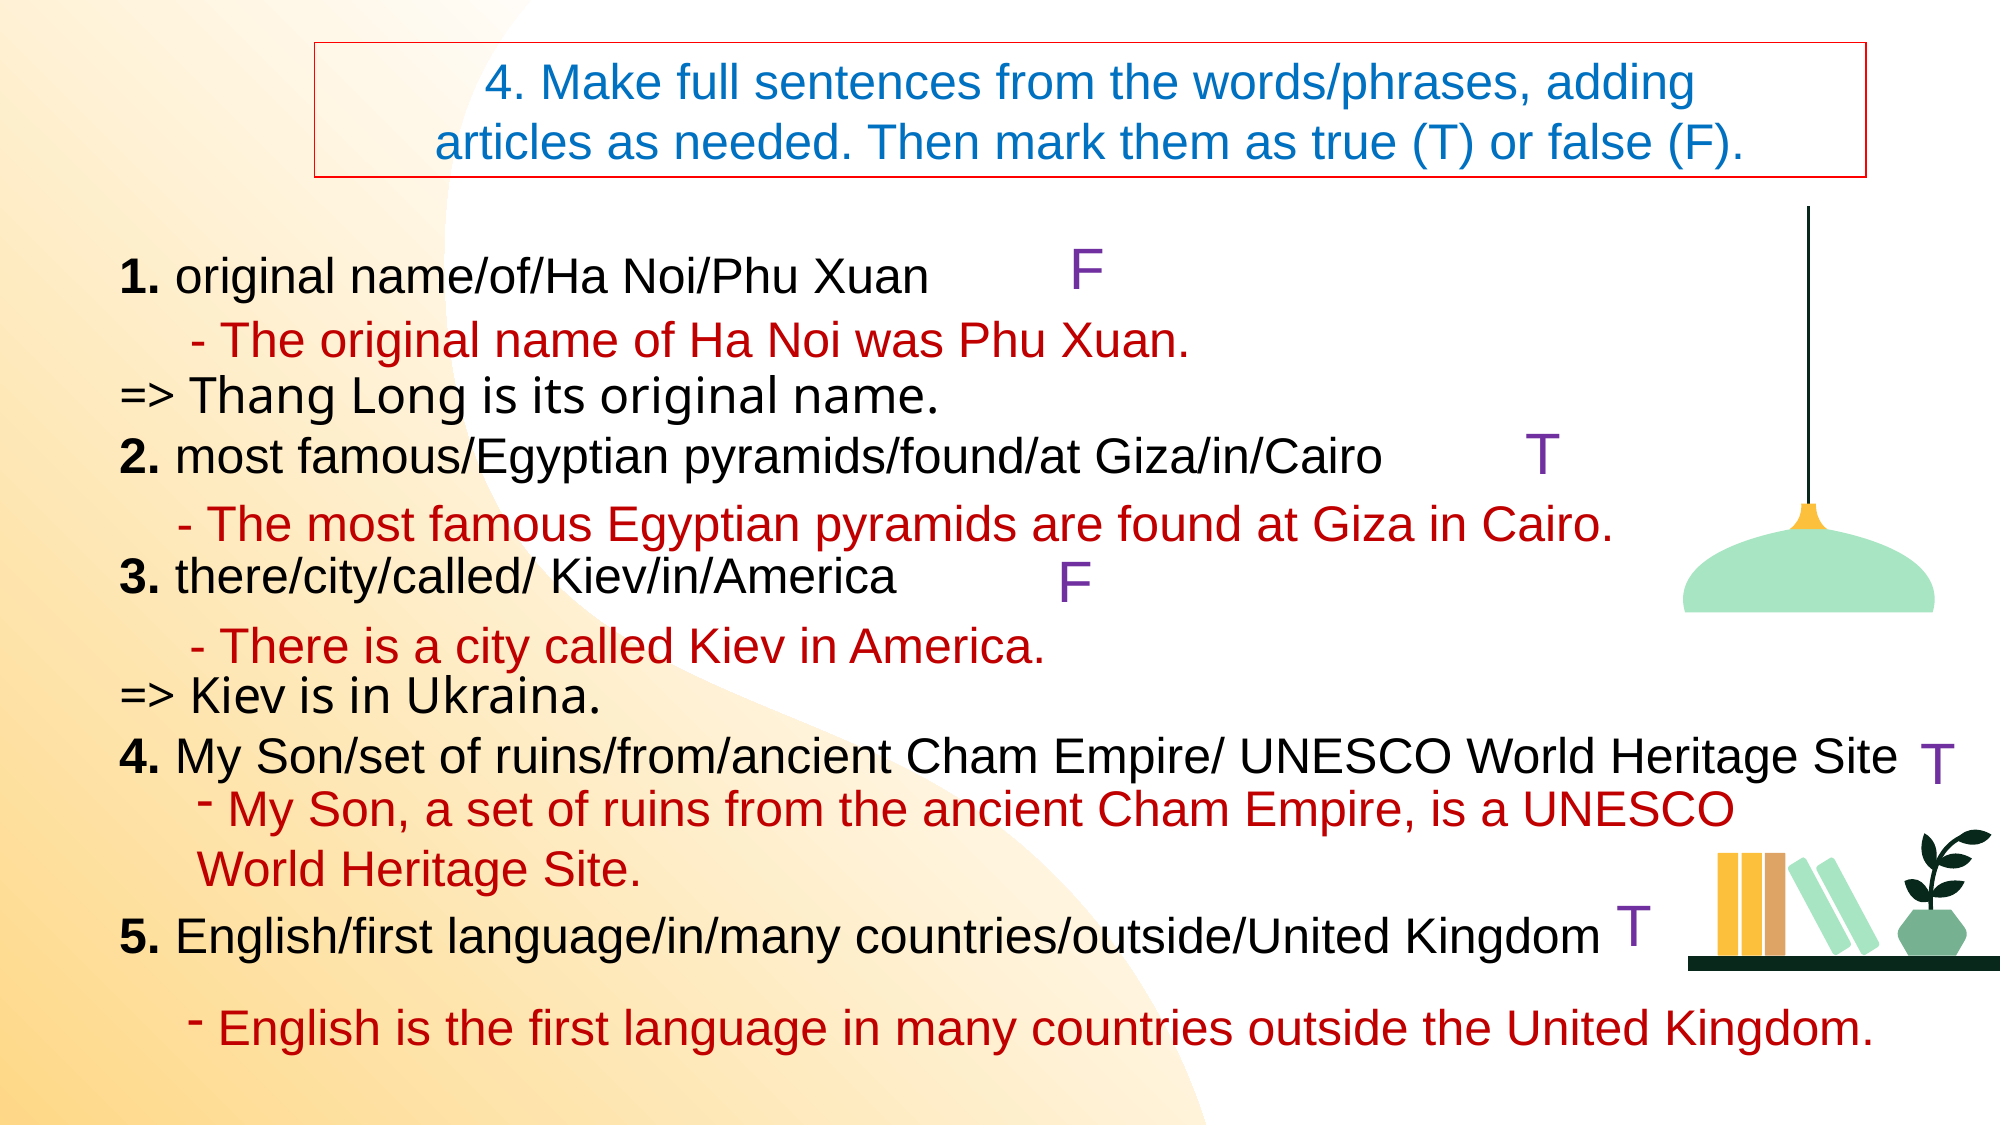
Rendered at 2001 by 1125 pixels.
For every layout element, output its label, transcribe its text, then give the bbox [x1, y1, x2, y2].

text_box - The most famous Egyptian pyramids are found at Giza in Cairo. [161, 484, 1631, 559]
text_box My Son, a set of ruins from the ancient Cham Empire, is a UNESCO World Heritage Site. [181, 769, 1886, 905]
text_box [1664, 205, 1954, 613]
text_box - The original name of Ha Noi was Phu Xuan. [175, 300, 1207, 376]
text_box F [1039, 537, 1111, 622]
text_box T [1902, 718, 1974, 804]
text_box - There is a city called Kiev in America. [174, 606, 1062, 681]
text_box T [1598, 880, 1670, 966]
text_box 4. Make full sentences from the words/phrases, adding articles as needed. Then mark them as true (T) or false (F). [314, 42, 1867, 178]
text_box English is the first language in many countries outside the United Kingdom. [172, 988, 1991, 1064]
text_box T [1508, 408, 1579, 494]
text_box F [1051, 223, 1123, 309]
text_box 1. original name/of/Ha Noi/Phu Xuan => Thang Long is its original name. 2. most famous/Egyptian pyramids/found/at Giza/in/Cairo 3. there/city/called/ Kiev/in/America => Kiev is in Ukraina. 4. My Son/set of ruins/from/ancient Cham Empire/ UNESCO World Heritage Site 5. English/first language/in/many countries/outside/United Kingdom [104, 236, 1982, 1091]
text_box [1687, 829, 2000, 972]
